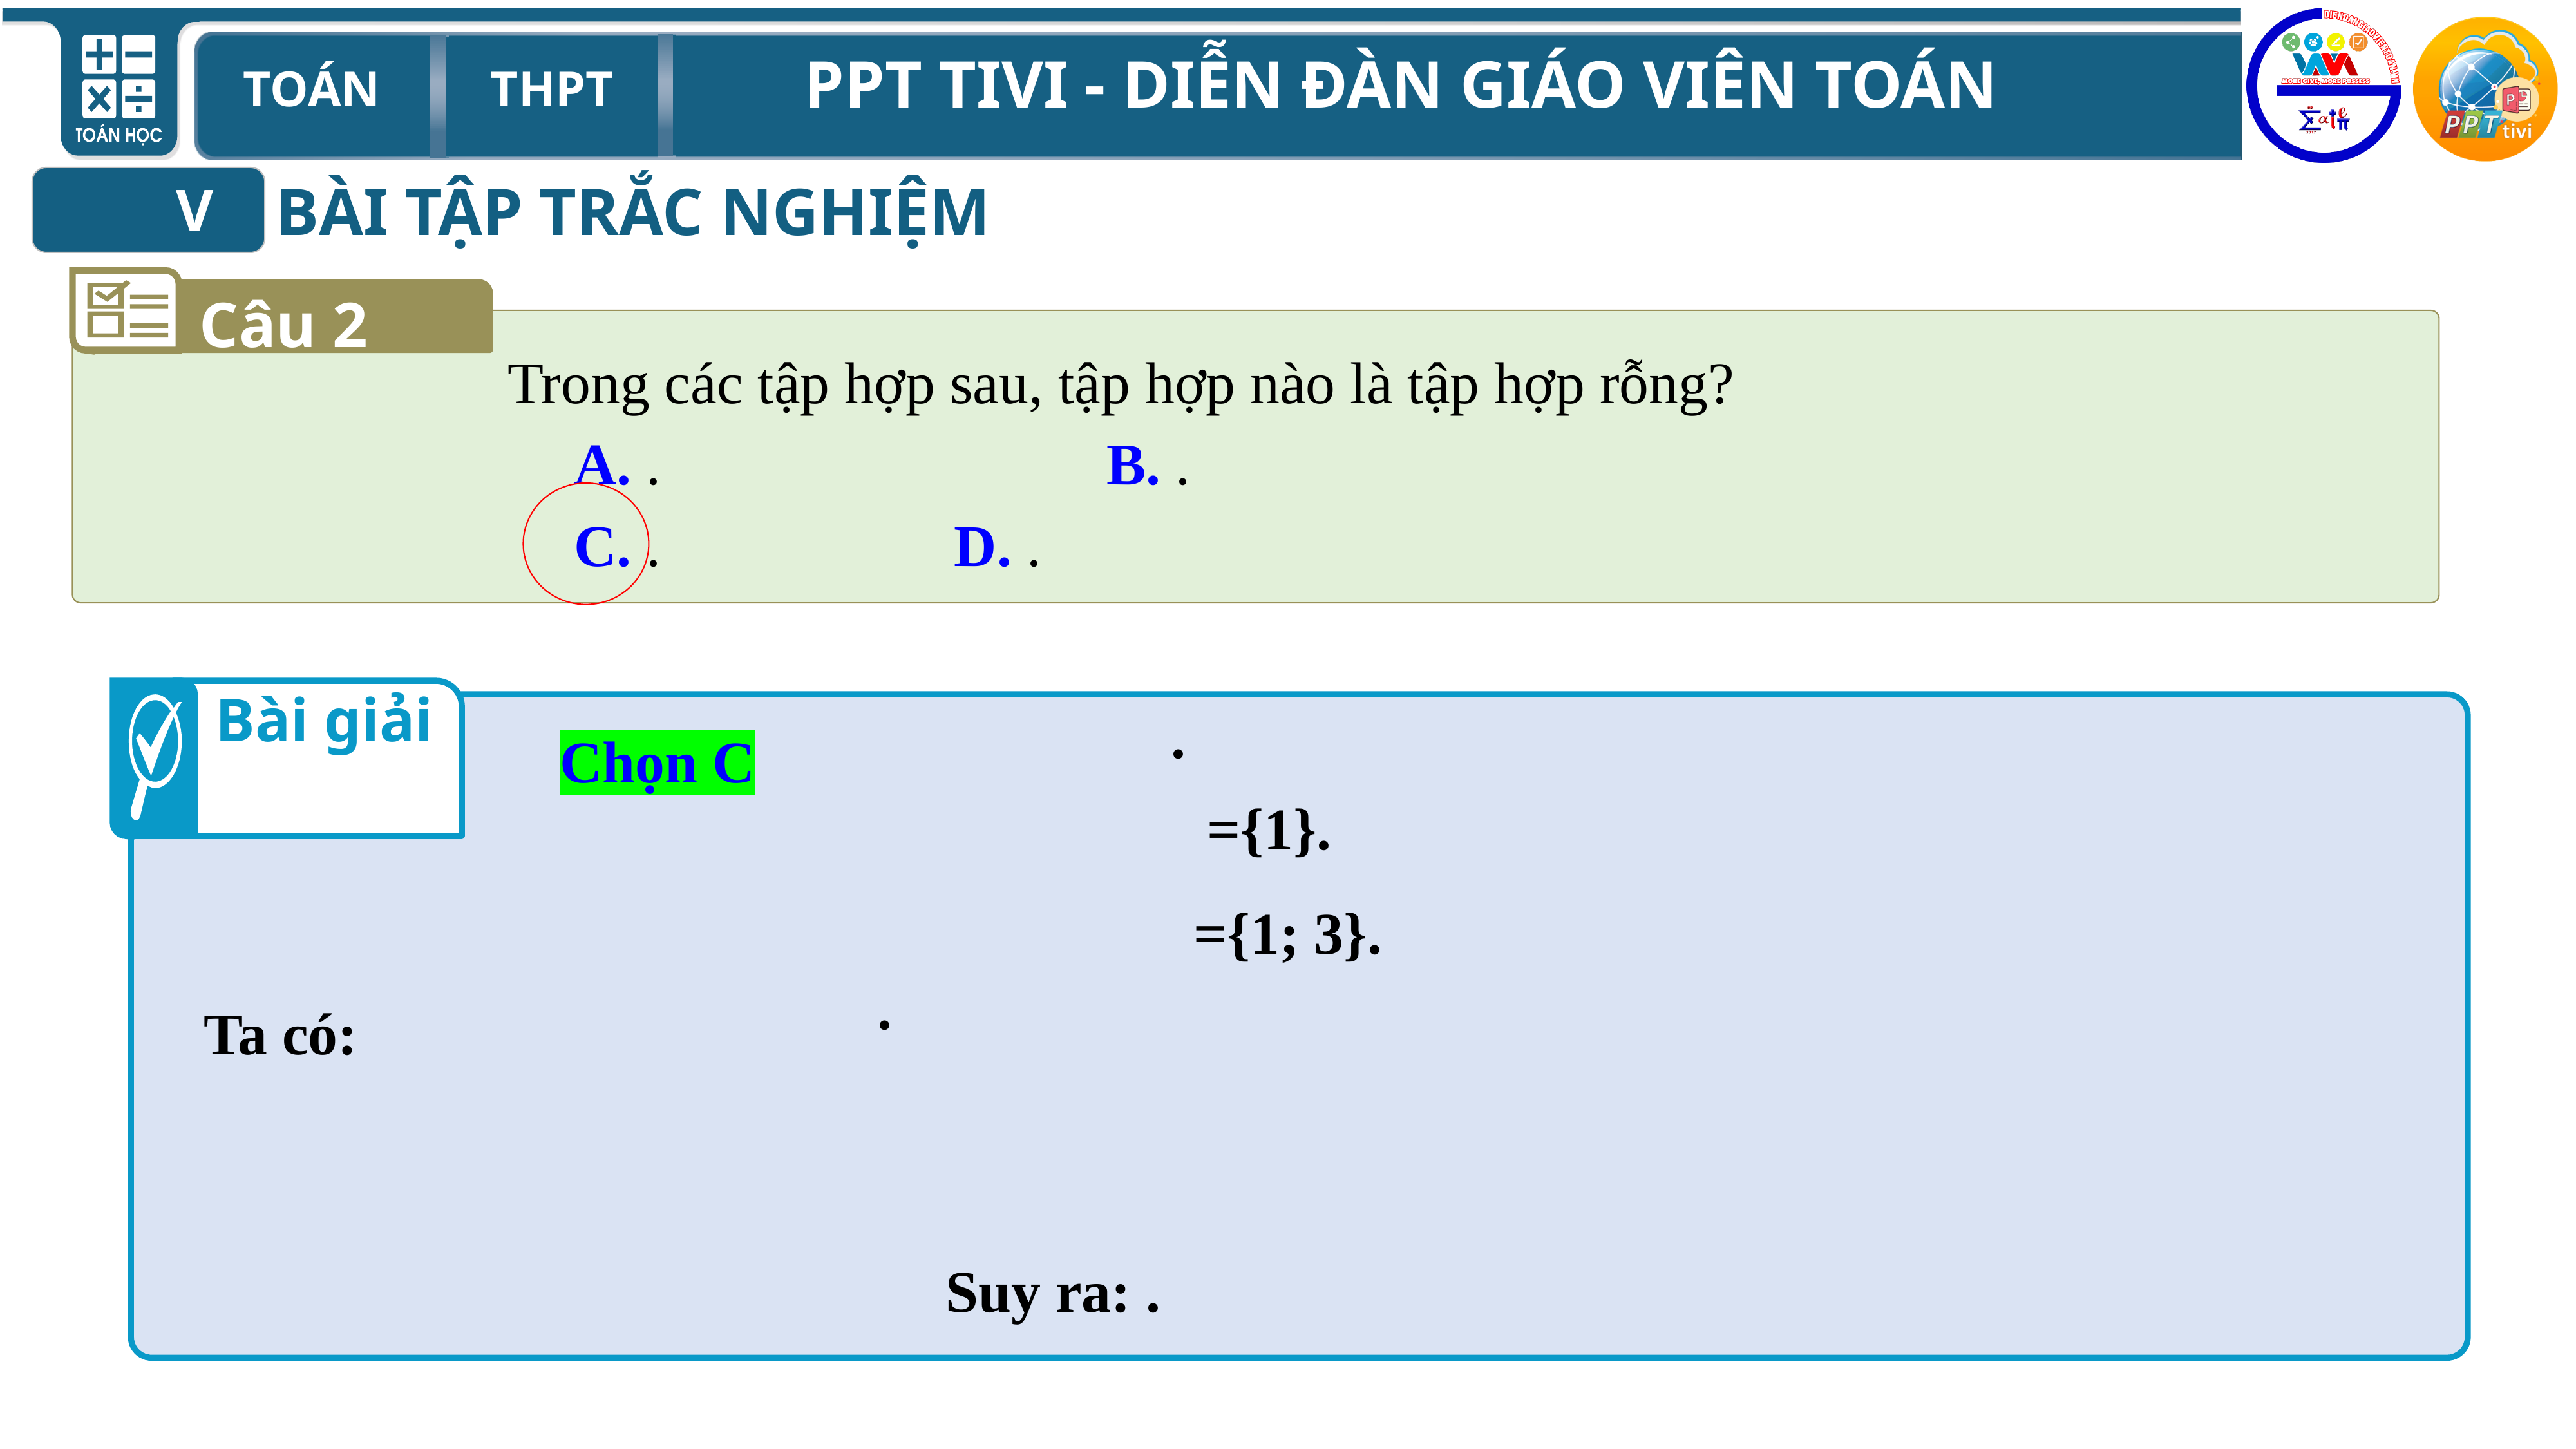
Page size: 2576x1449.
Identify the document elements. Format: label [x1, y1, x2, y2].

text_box [113, 677, 2468, 1358]
text_box [72, 270, 2439, 603]
picture [2412, 16, 2558, 162]
text_box [32, 166, 1136, 254]
picture [2, 22, 2242, 160]
picture [2246, 8, 2401, 163]
